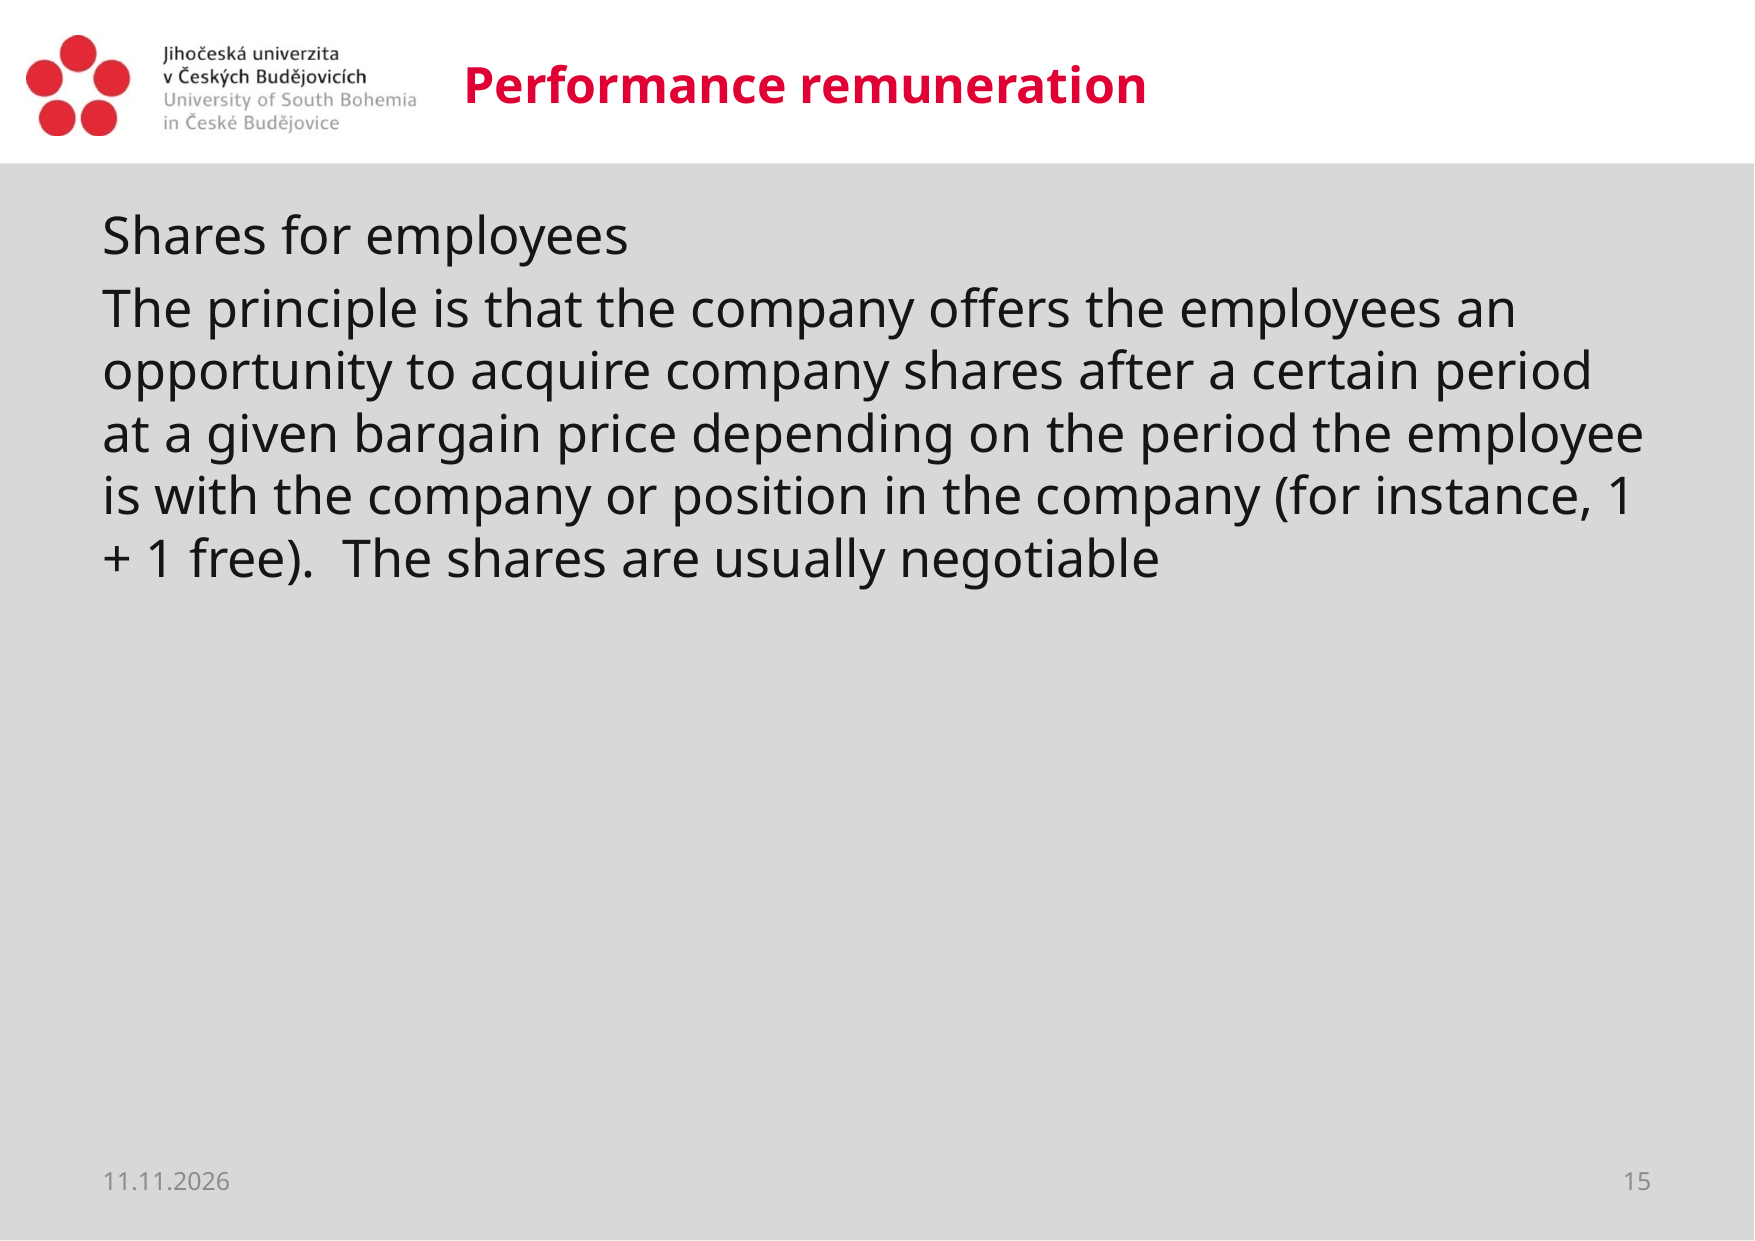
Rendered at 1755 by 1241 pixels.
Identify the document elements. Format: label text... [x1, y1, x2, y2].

title Performance remuneration [448, 29, 1667, 139]
picture [26, 35, 417, 136]
list Shares for employees The principle is that the company offers the employees an opportunity to acquire company shares after a certain period at a given bargain price depending on the period the employee is with the company or position in the company (for instance, 1 + 1 free). The shares are usually negotiable [87, 194, 1667, 1109]
slide_number 15 [1257, 1149, 1667, 1216]
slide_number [87, 1149, 498, 1216]
